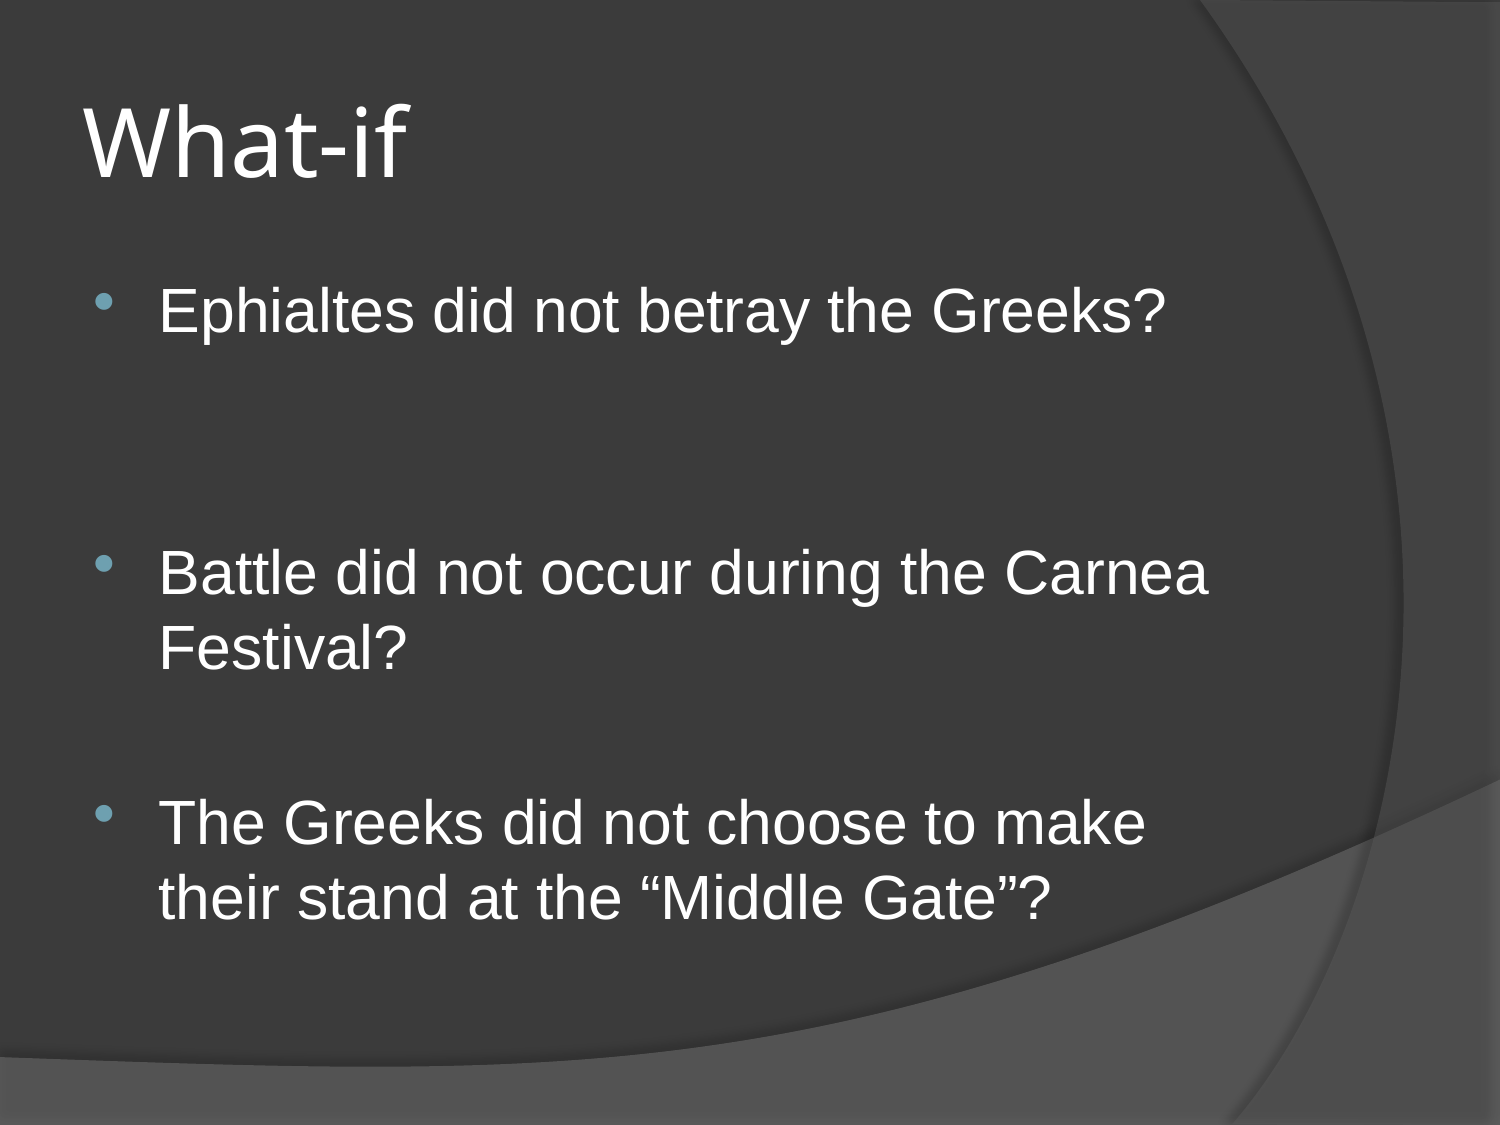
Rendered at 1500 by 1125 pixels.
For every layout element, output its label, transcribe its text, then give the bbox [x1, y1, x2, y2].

title What-if [75, 45, 1300, 233]
list Ephialtes did not betray the Greeks? Battle did not occur during the Carnea Festival? The Greeks did not choose to make their stand at the “Middle Gate”? [75, 262, 1300, 1005]
